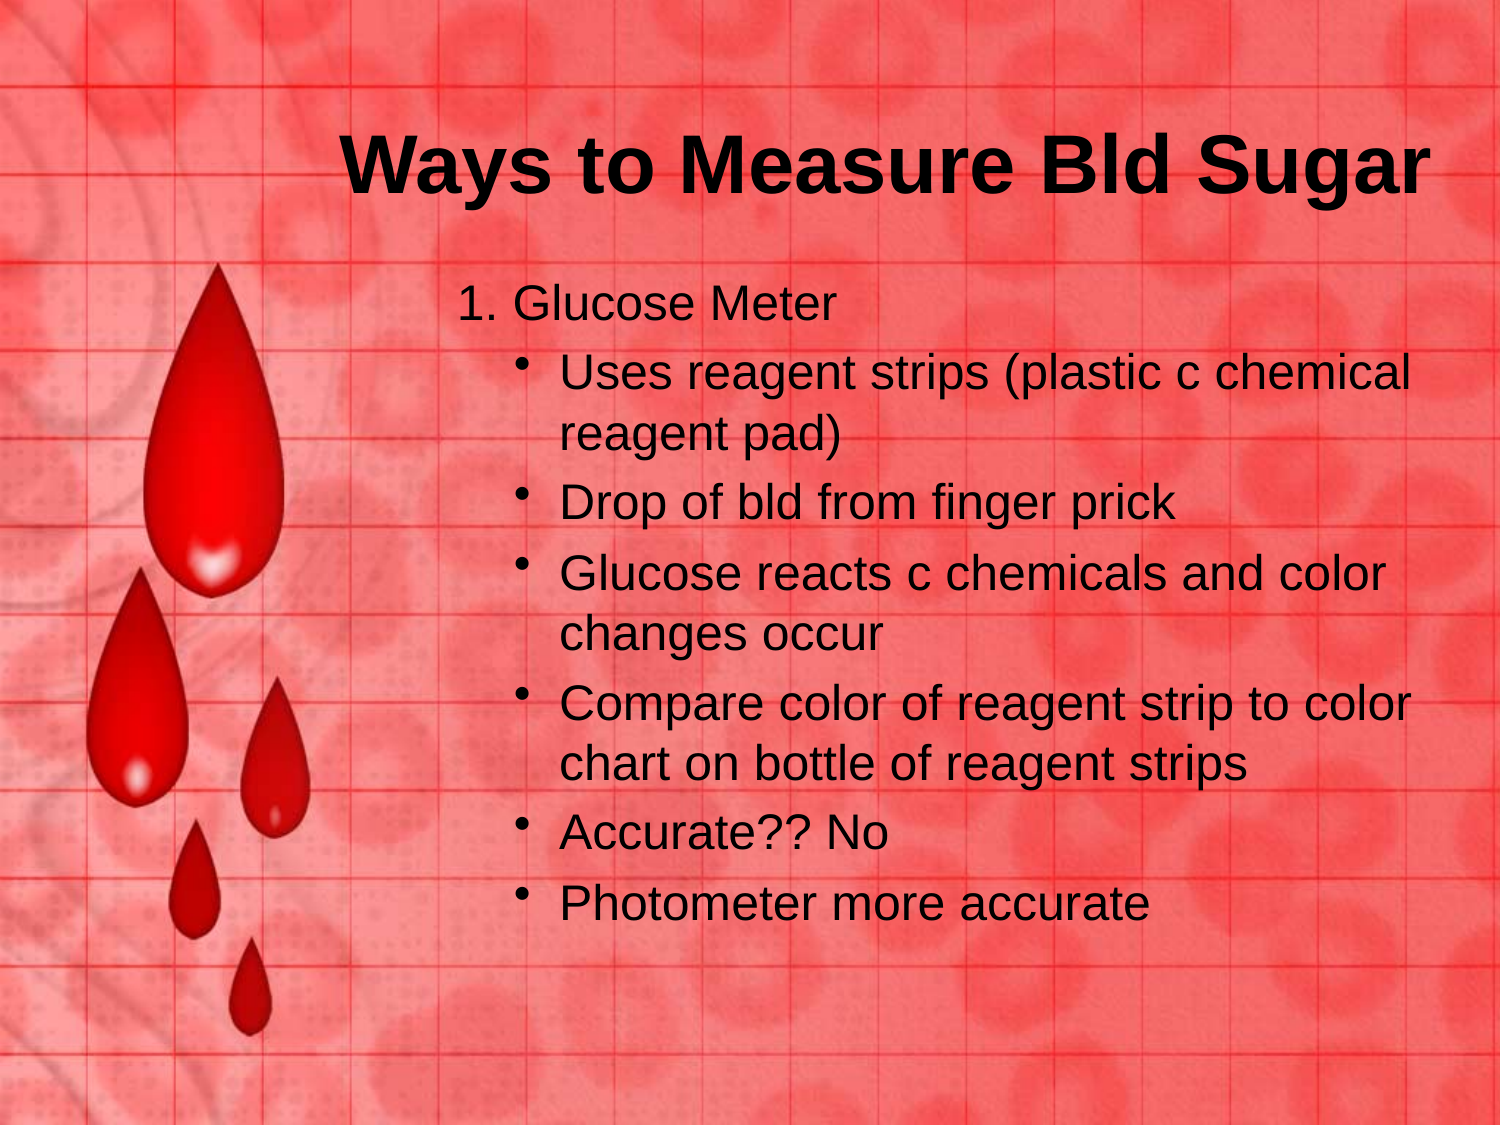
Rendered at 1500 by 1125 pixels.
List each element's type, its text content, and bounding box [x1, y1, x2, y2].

picture [0, 0, 1500, 1125]
title Ways to Measure Bld Sugar [324, 87, 1474, 218]
list 1. Glucose Meter Uses reagent strips (plastic c chemical reagent pad) Drop of bld from finger prick Glucose reacts c chemicals and color changes occur Compare color of reagent strip to color chart on bottle of reagent strips Accurate?? No Photometer more accurate [441, 262, 1480, 1005]
